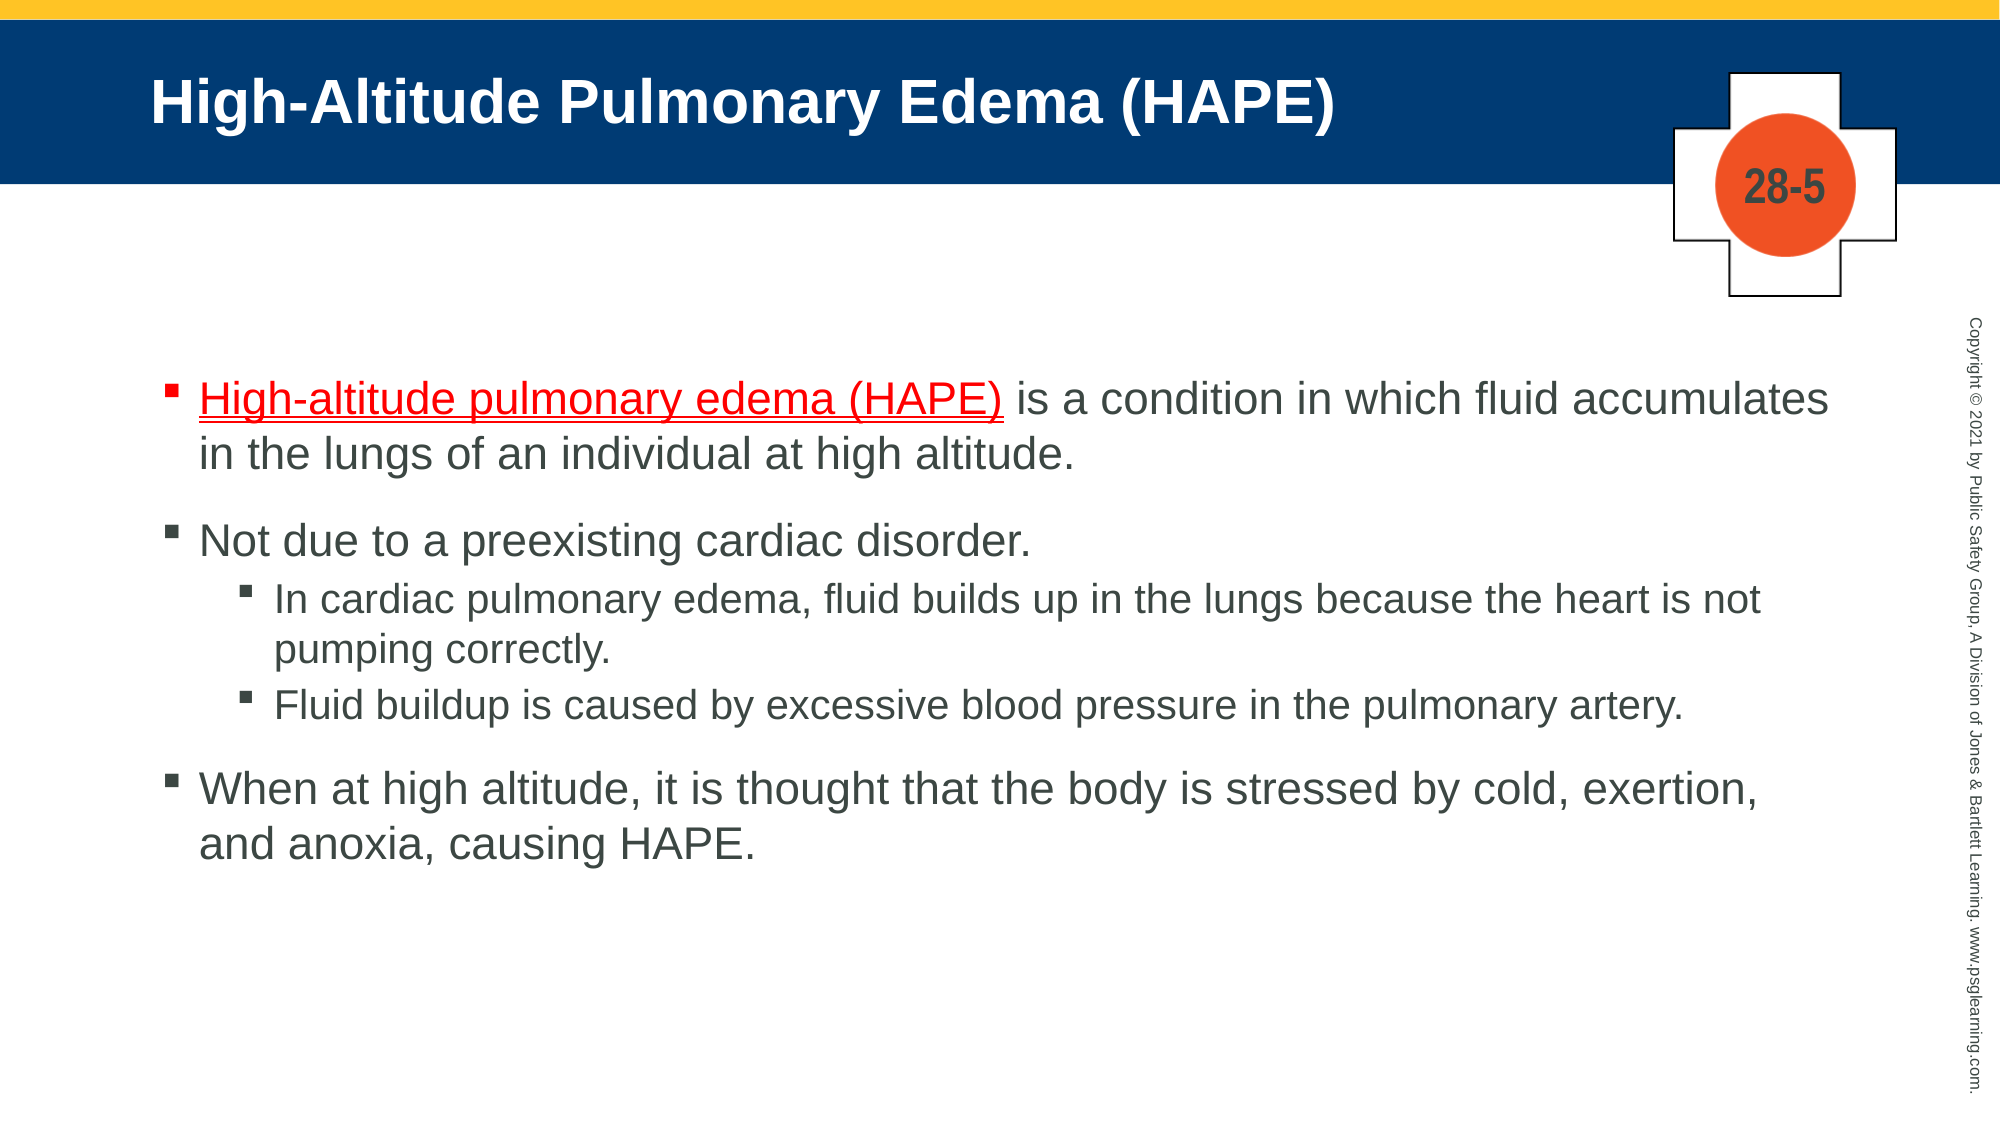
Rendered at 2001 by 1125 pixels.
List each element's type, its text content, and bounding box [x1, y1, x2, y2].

title High-Altitude Pulmonary Edema (HAPE) [0, 19, 2000, 185]
list High-altitude pulmonary edema (HAPE) is a condition in which fluid accumulates in the lungs of an individual at high altitude. Not due to a preexisting cardiac disorder. In cardiac pulmonary edema, fluid builds up in the lungs because the heart is not pumping correctly. Fluid buildup is caused by excessive blood pressure in the pulmonary artery. When at high altitude, it is thought that the body is stressed by cold, exertion, and anoxia, causing HAPE. [146, 361, 1859, 1016]
picture [1673, 72, 1897, 297]
